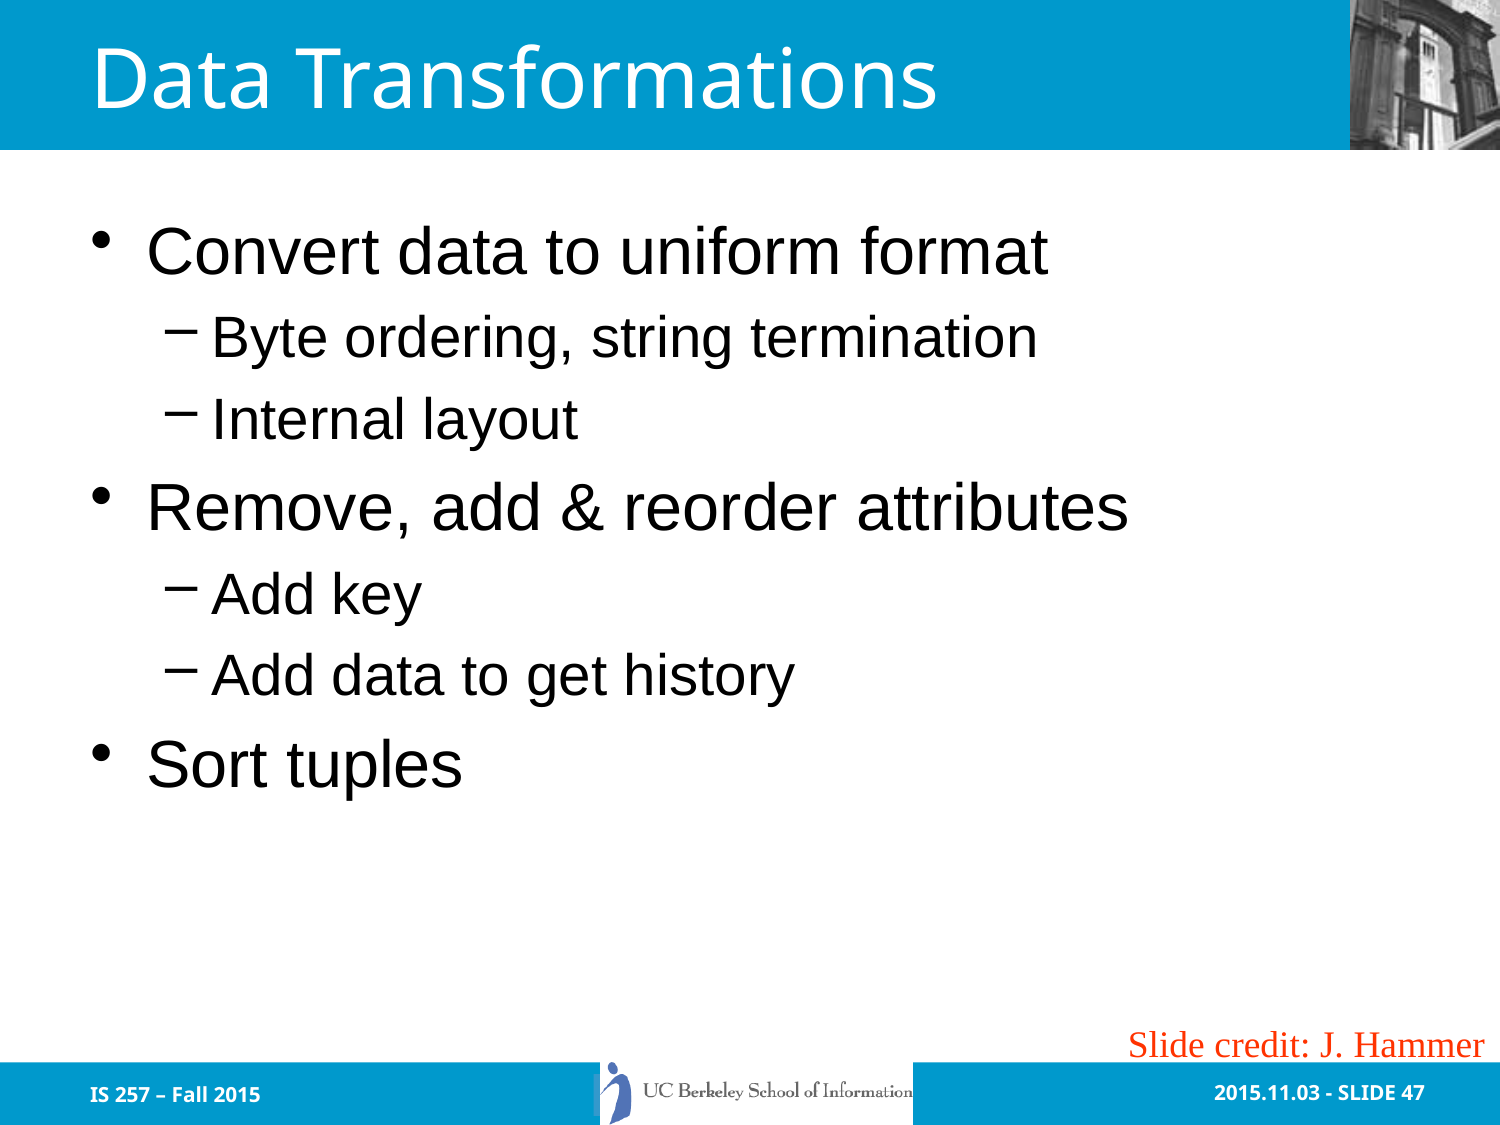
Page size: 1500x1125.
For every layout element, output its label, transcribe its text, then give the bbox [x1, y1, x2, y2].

list Convert data to uniform format Byte ordering, string termination Internal layout Remove, add & reorder attributes Add key Add data to get history Sort tuples [75, 200, 1425, 1013]
picture [1351, 0, 1500, 150]
slide_number IS 257 – Fall 2015 [75, 1062, 388, 1125]
picture [594, 1062, 912, 1125]
text_box Slide credit: J. Hammer [1113, 1012, 1500, 1073]
title Data Transformations [75, 0, 1350, 150]
